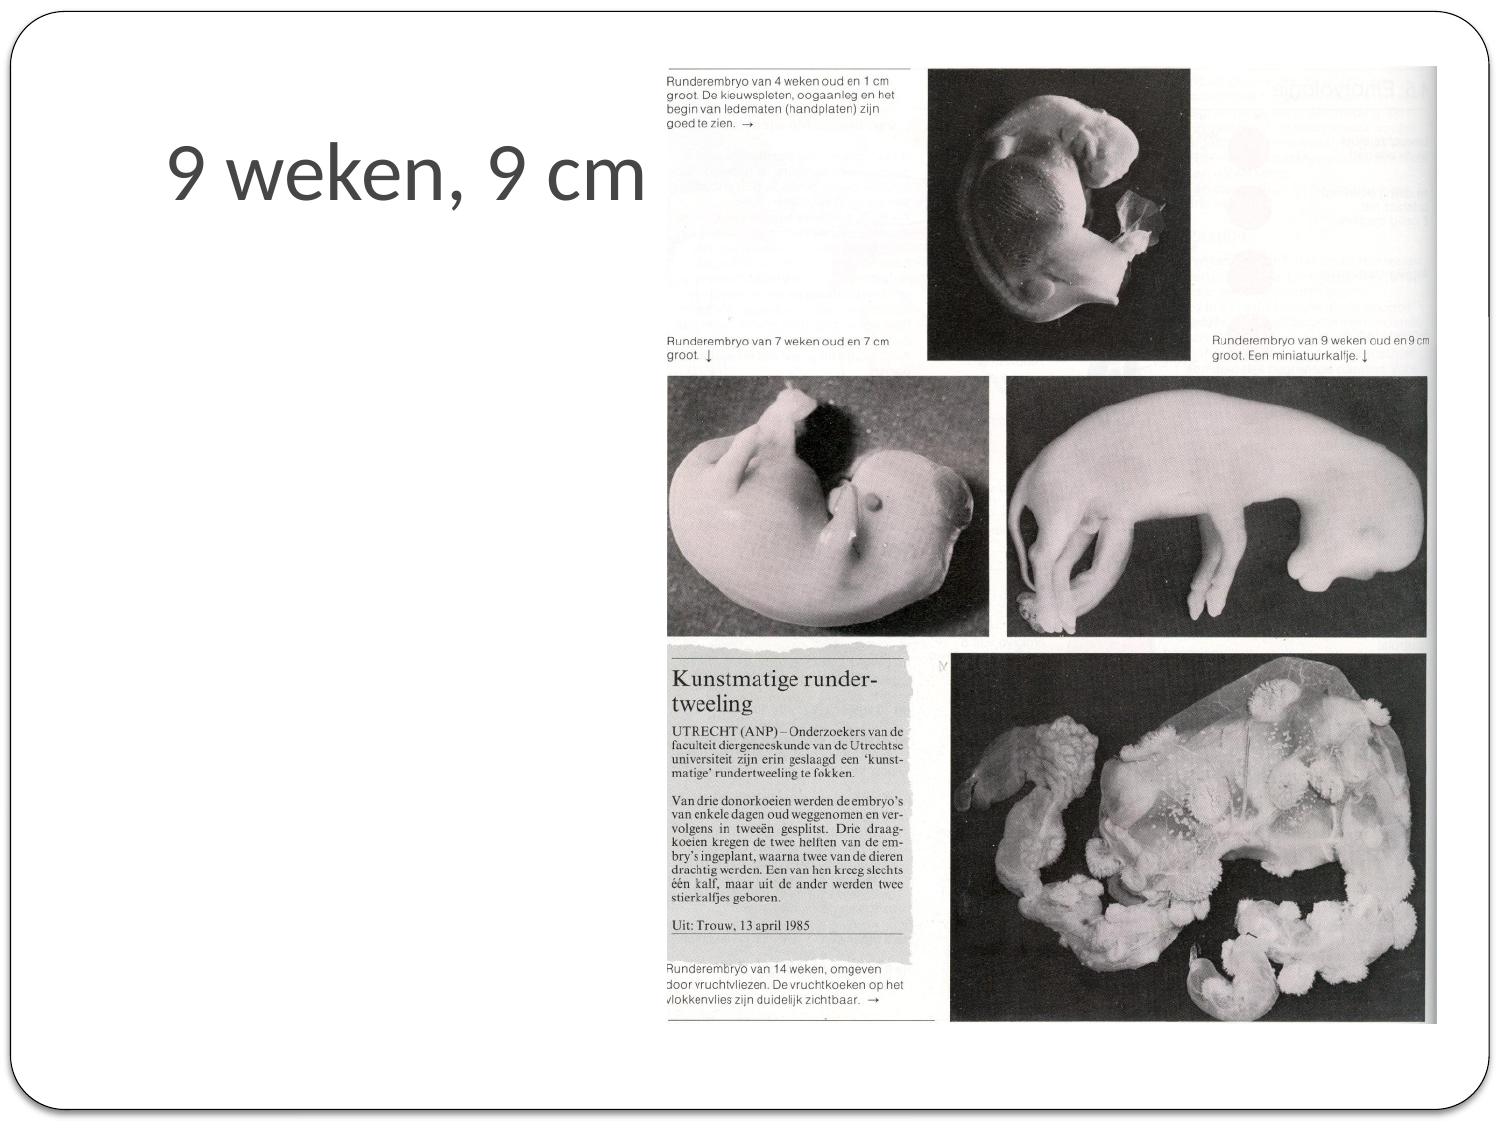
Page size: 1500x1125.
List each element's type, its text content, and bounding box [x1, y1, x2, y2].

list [667, 66, 1437, 1024]
title 9 weken, 9 cm [150, 45, 1425, 233]
